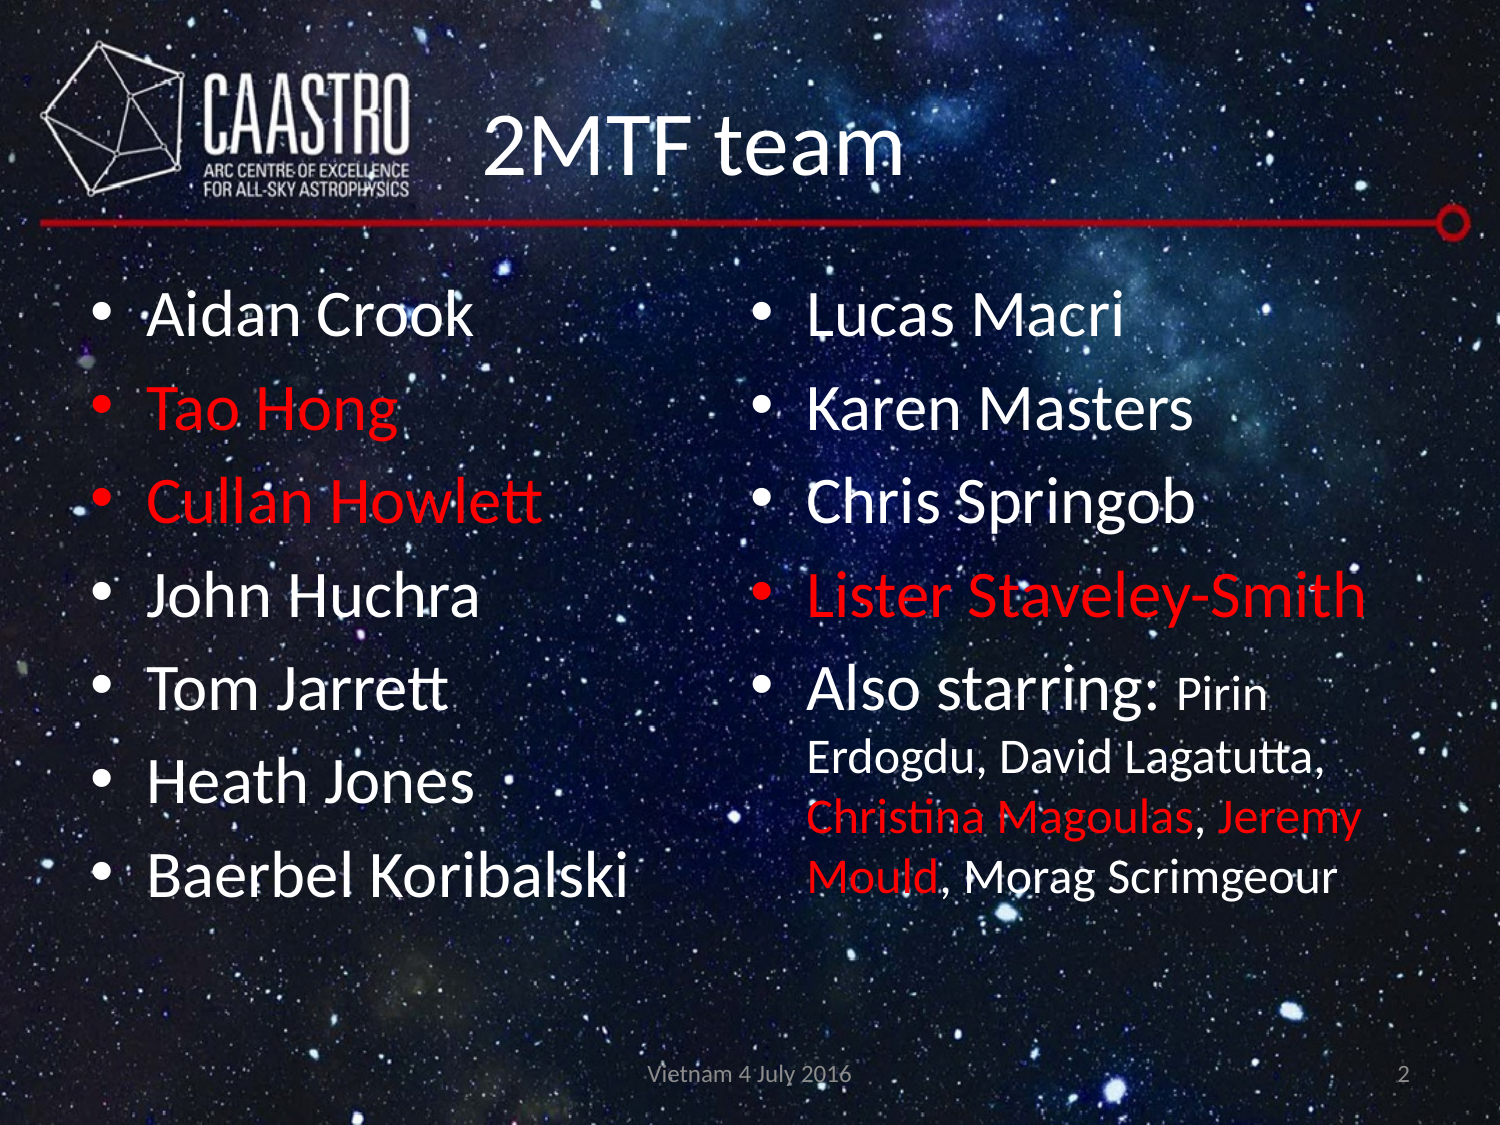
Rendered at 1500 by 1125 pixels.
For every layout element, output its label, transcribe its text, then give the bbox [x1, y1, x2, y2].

footer Vietnam 4 July 2016 [512, 1042, 988, 1103]
list Aidan Crook Tao Hong Cullan Howlett John Huchra Tom Jarrett Heath Jones Baerbel Koribalski Lucas Macri Karen Masters Chris Springob Lister Staveley-Smith Also starring: Pirin Erdogdu, David Lagatutta, Christina Magoulas, Jeremy Mould, Morag Scrimgeour [75, 262, 1425, 1005]
slide_number 2 [1074, 1042, 1425, 1103]
title 2MTF team [466, 45, 1425, 233]
picture [0, 0, 1500, 1125]
